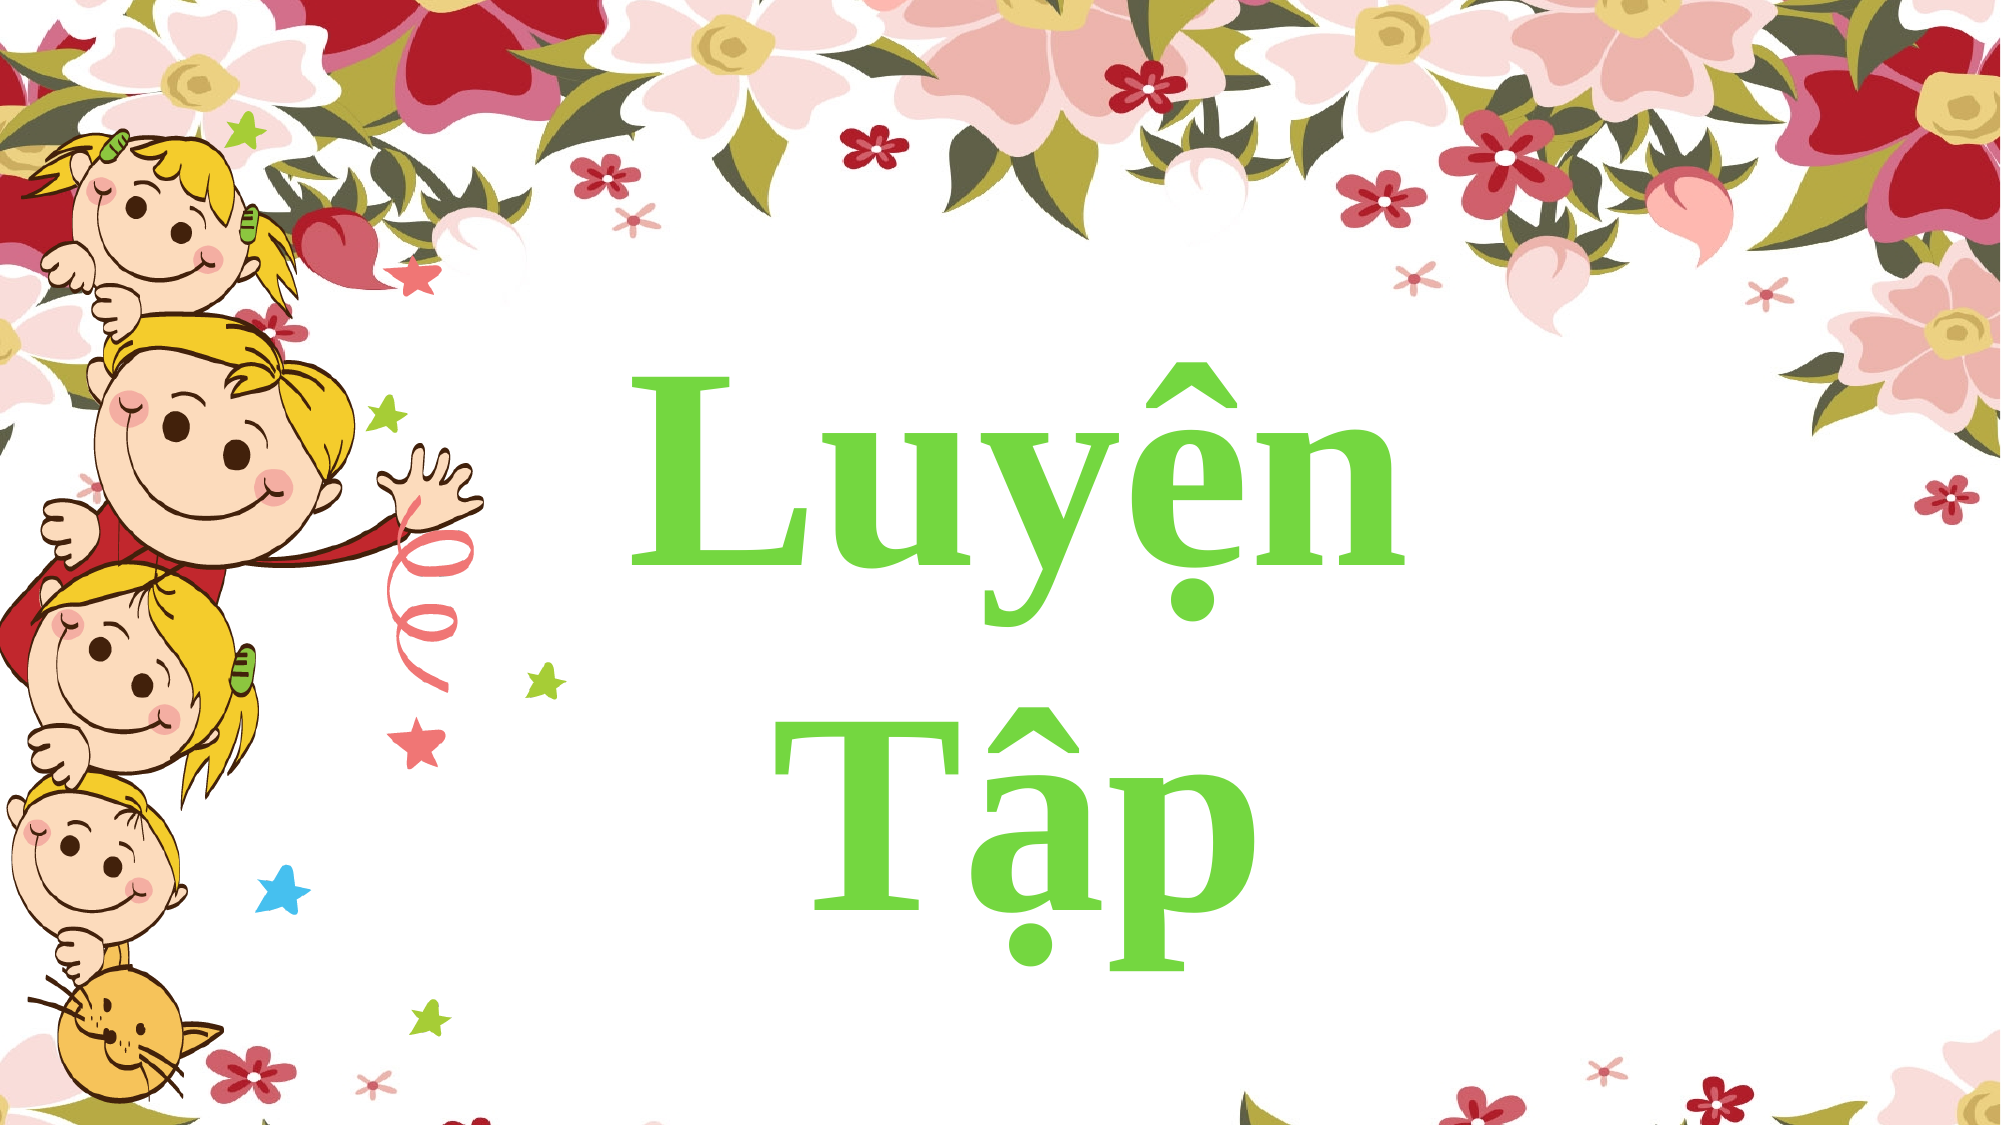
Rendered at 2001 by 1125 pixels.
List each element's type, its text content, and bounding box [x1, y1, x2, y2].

text_box Luyện Tập [788, 270, 1522, 976]
picture [0, 0, 2001, 1125]
